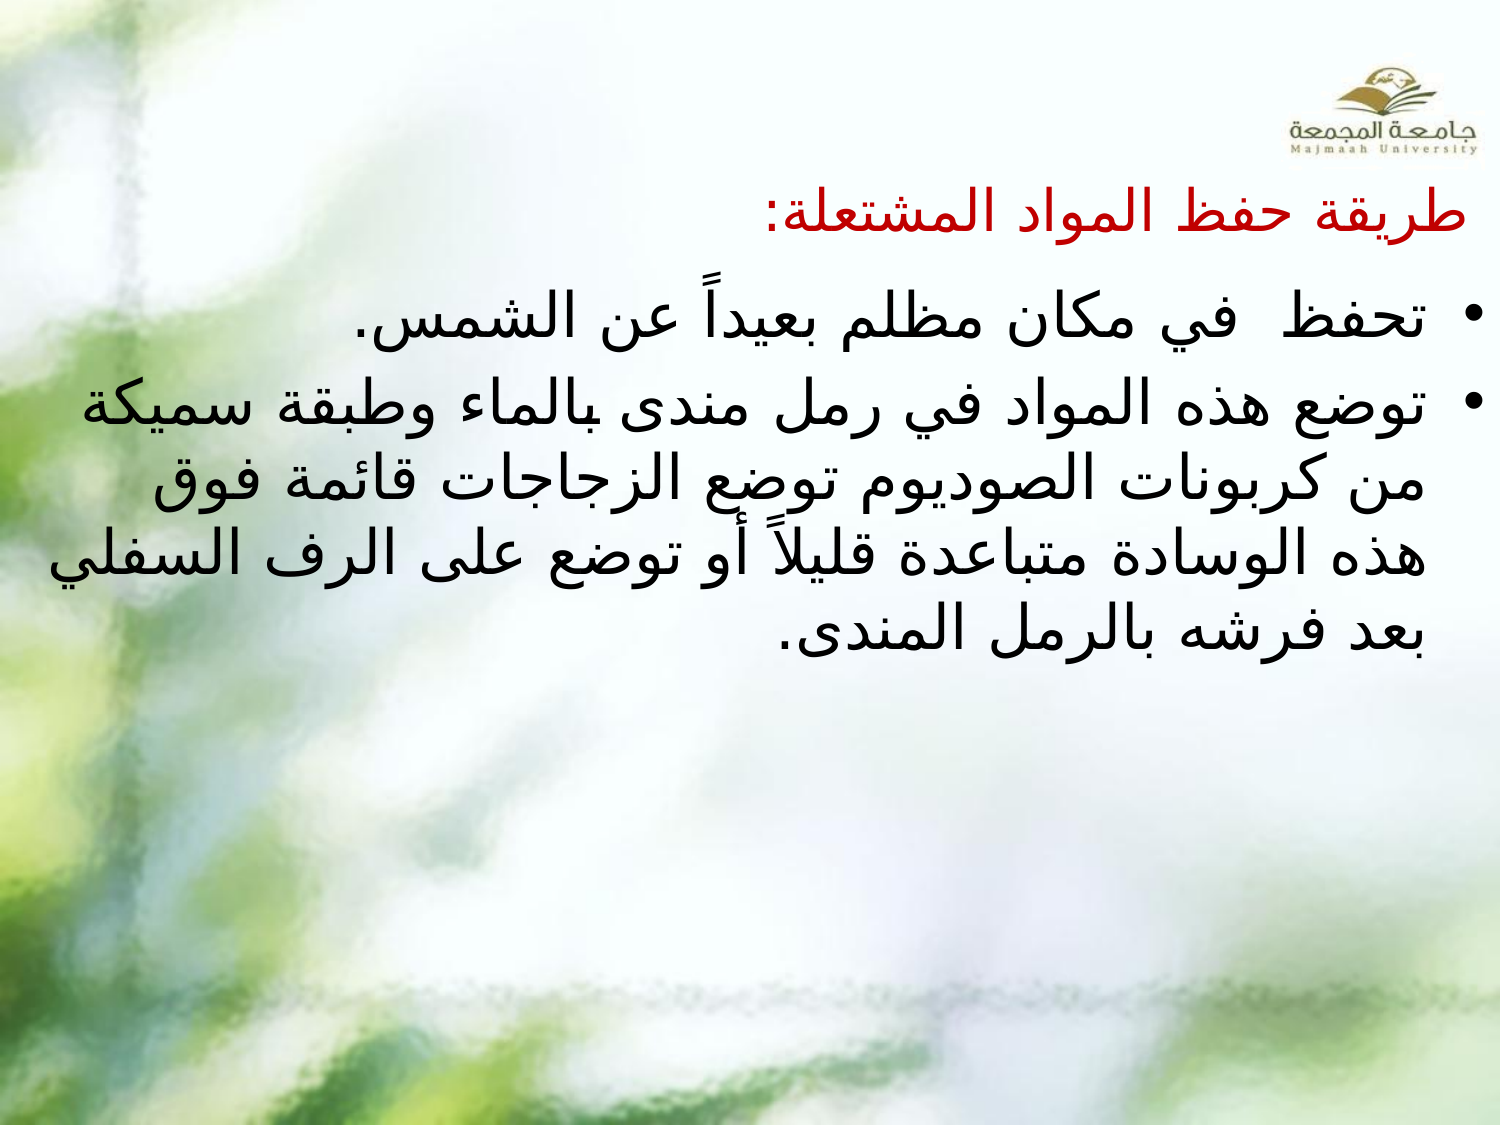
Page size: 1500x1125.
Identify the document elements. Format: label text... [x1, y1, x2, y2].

picture [0, 0, 1500, 1125]
list تحفظ في مكان مظلم بعيداً عن الشمس. توضع هذه المواد في رمل مندى بالماء وطبقة سميكة من كربونات الصوديوم توضع الزجاجات قائمة فوق هذه الوسادة متباعدة قليلاً أو توضع على الرف السفلي بعد فرشه بالرمل المندى. [29, 267, 1500, 1106]
title طريقة حفظ المواد المشتعلة: [134, 118, 1485, 267]
